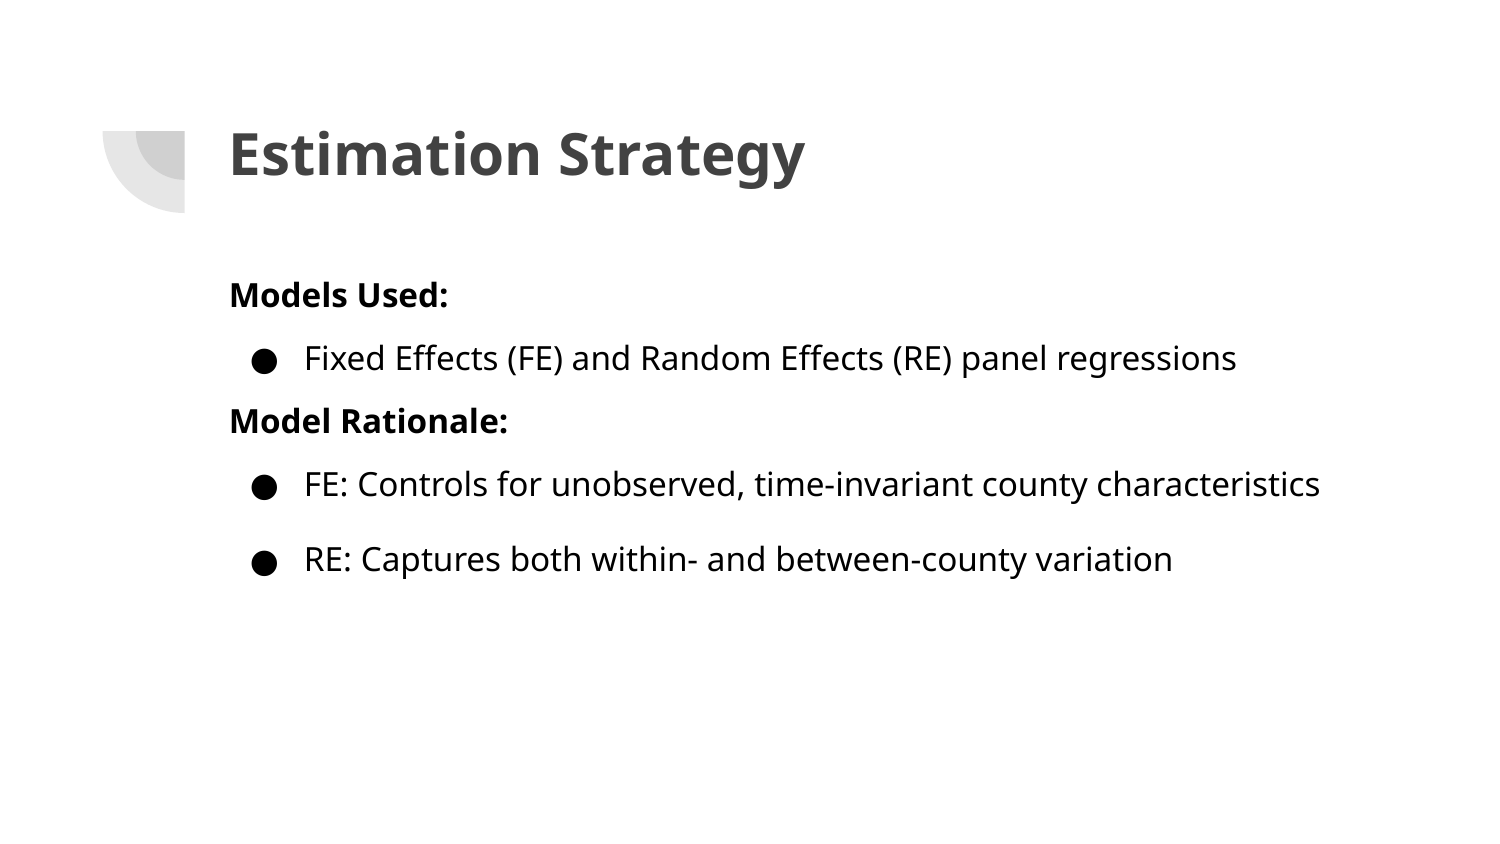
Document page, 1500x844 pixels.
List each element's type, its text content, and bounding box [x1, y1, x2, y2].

list Models Used: Fixed Effects (FE) and Random Effects (RE) panel regressions Model Rationale: FE: Controls for unobserved, time-invariant county characteristics RE: Captures both within- and between-county variation [213, 262, 1368, 680]
title Estimation Strategy [213, 98, 1368, 262]
